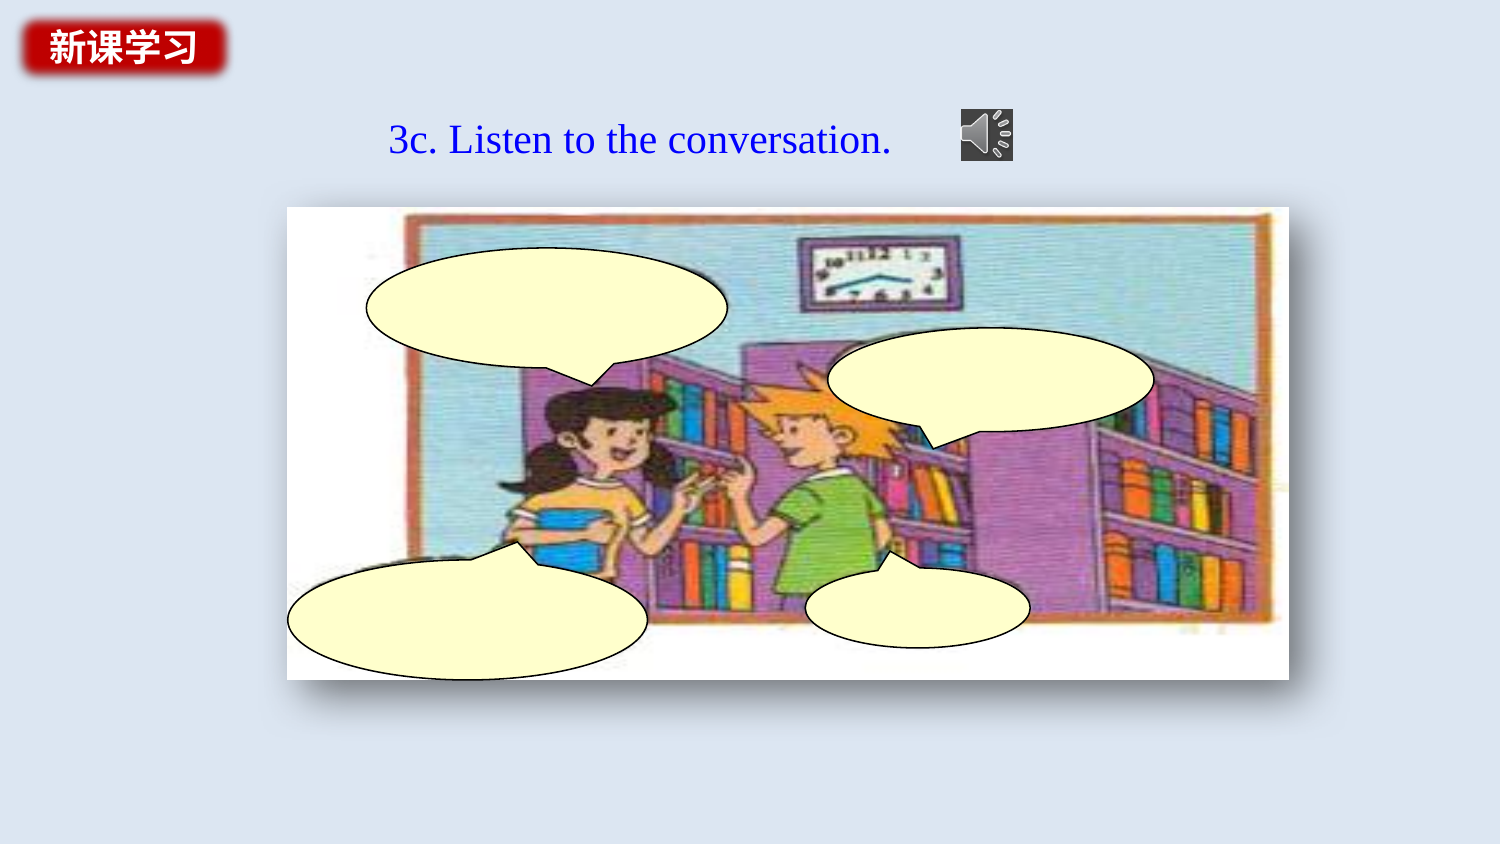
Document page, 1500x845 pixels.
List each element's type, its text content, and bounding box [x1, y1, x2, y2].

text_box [287, 207, 1290, 681]
picture [959, 107, 1015, 163]
text_box 3c. Listen to the conversation. [374, 105, 1096, 169]
text_box 新课学习 [30, 27, 219, 66]
